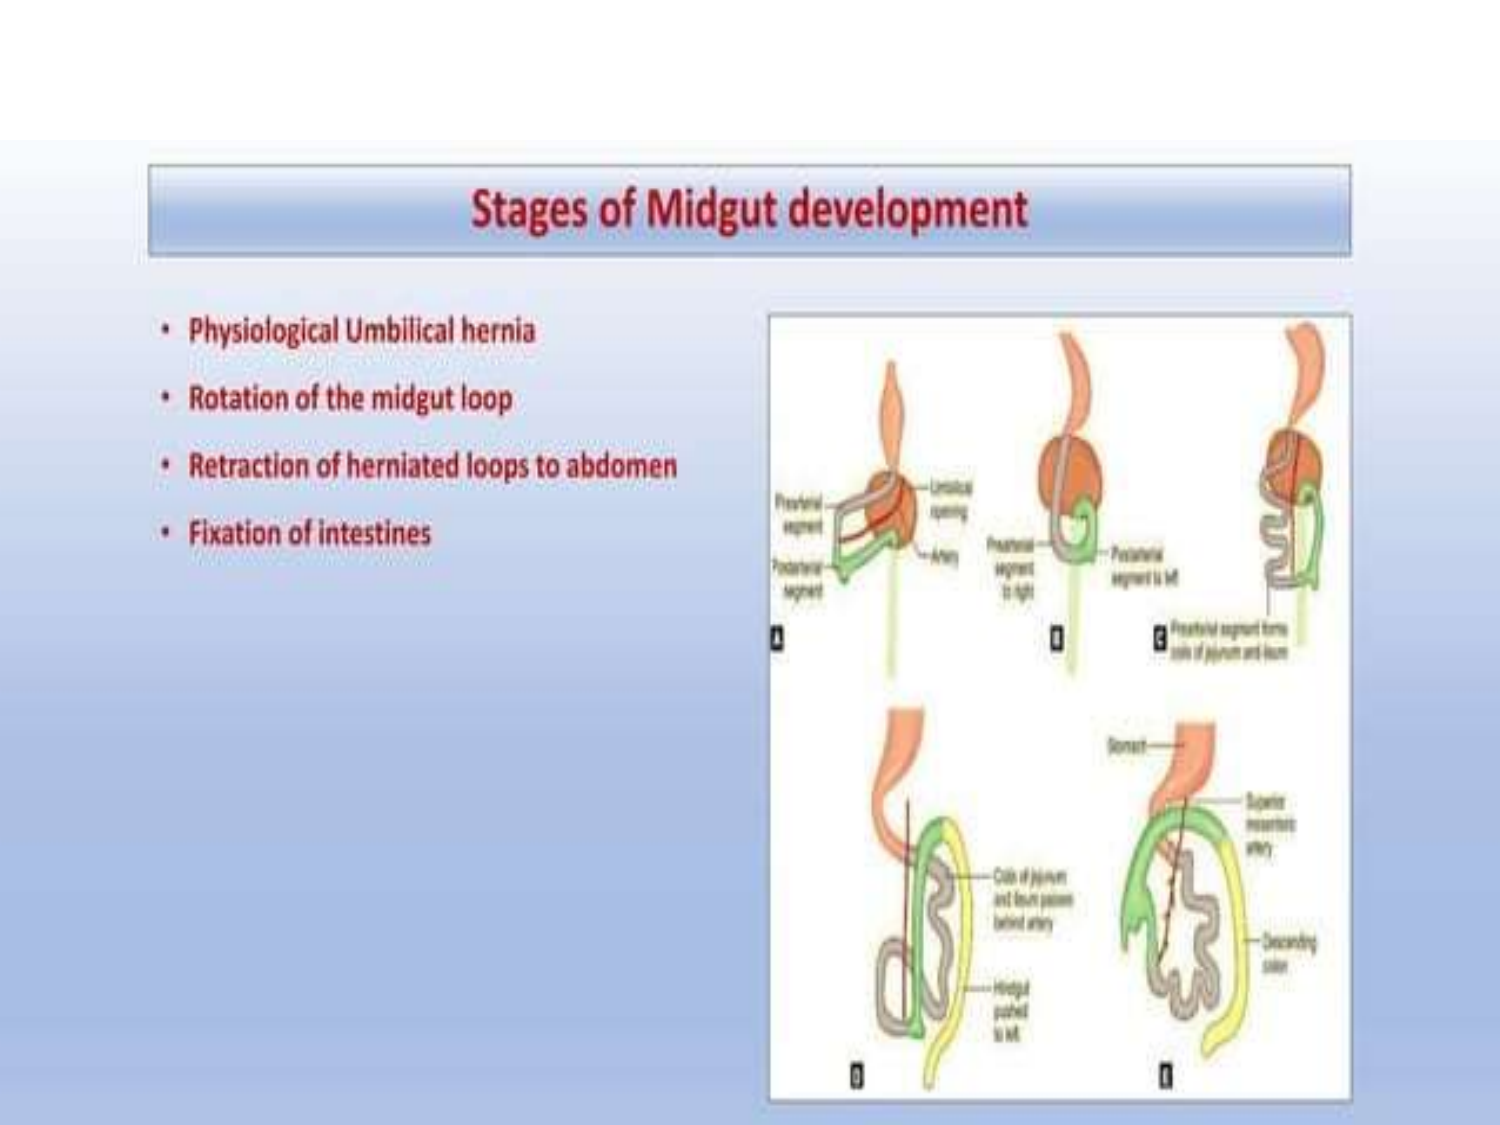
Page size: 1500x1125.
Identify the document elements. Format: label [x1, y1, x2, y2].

picture [0, 139, 1500, 1125]
